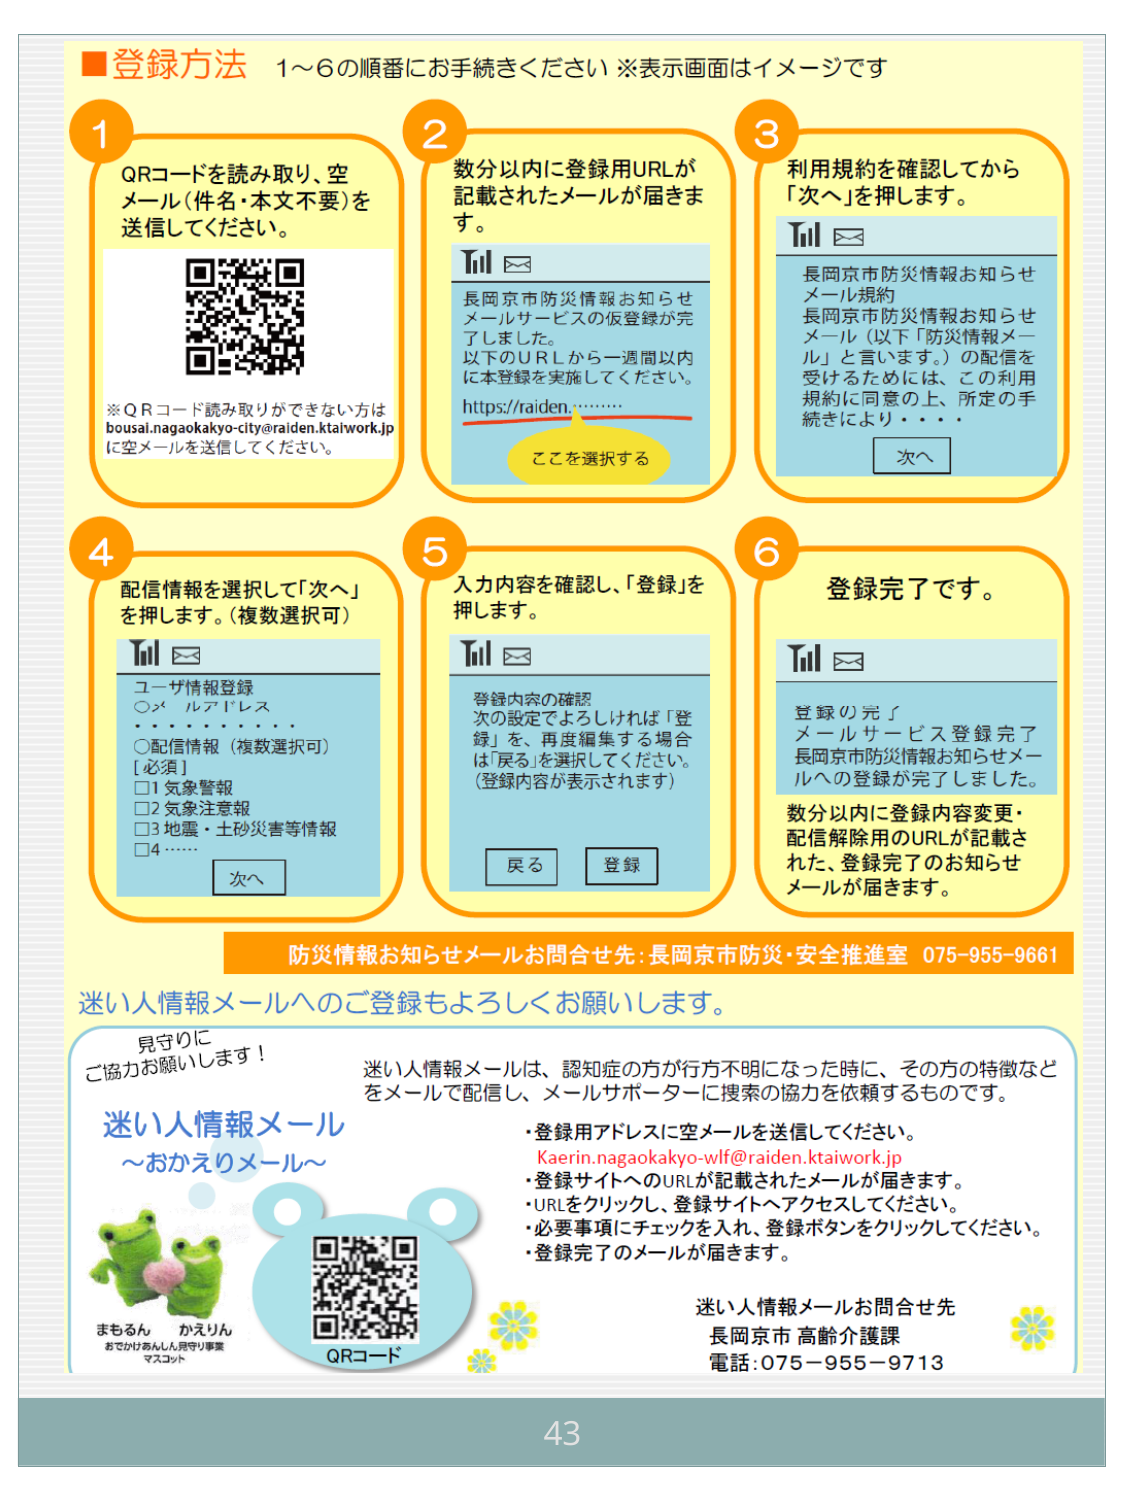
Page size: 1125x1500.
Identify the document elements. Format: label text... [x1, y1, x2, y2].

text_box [64, 40, 1083, 1373]
slide_number 43 [525, 1383, 600, 1480]
